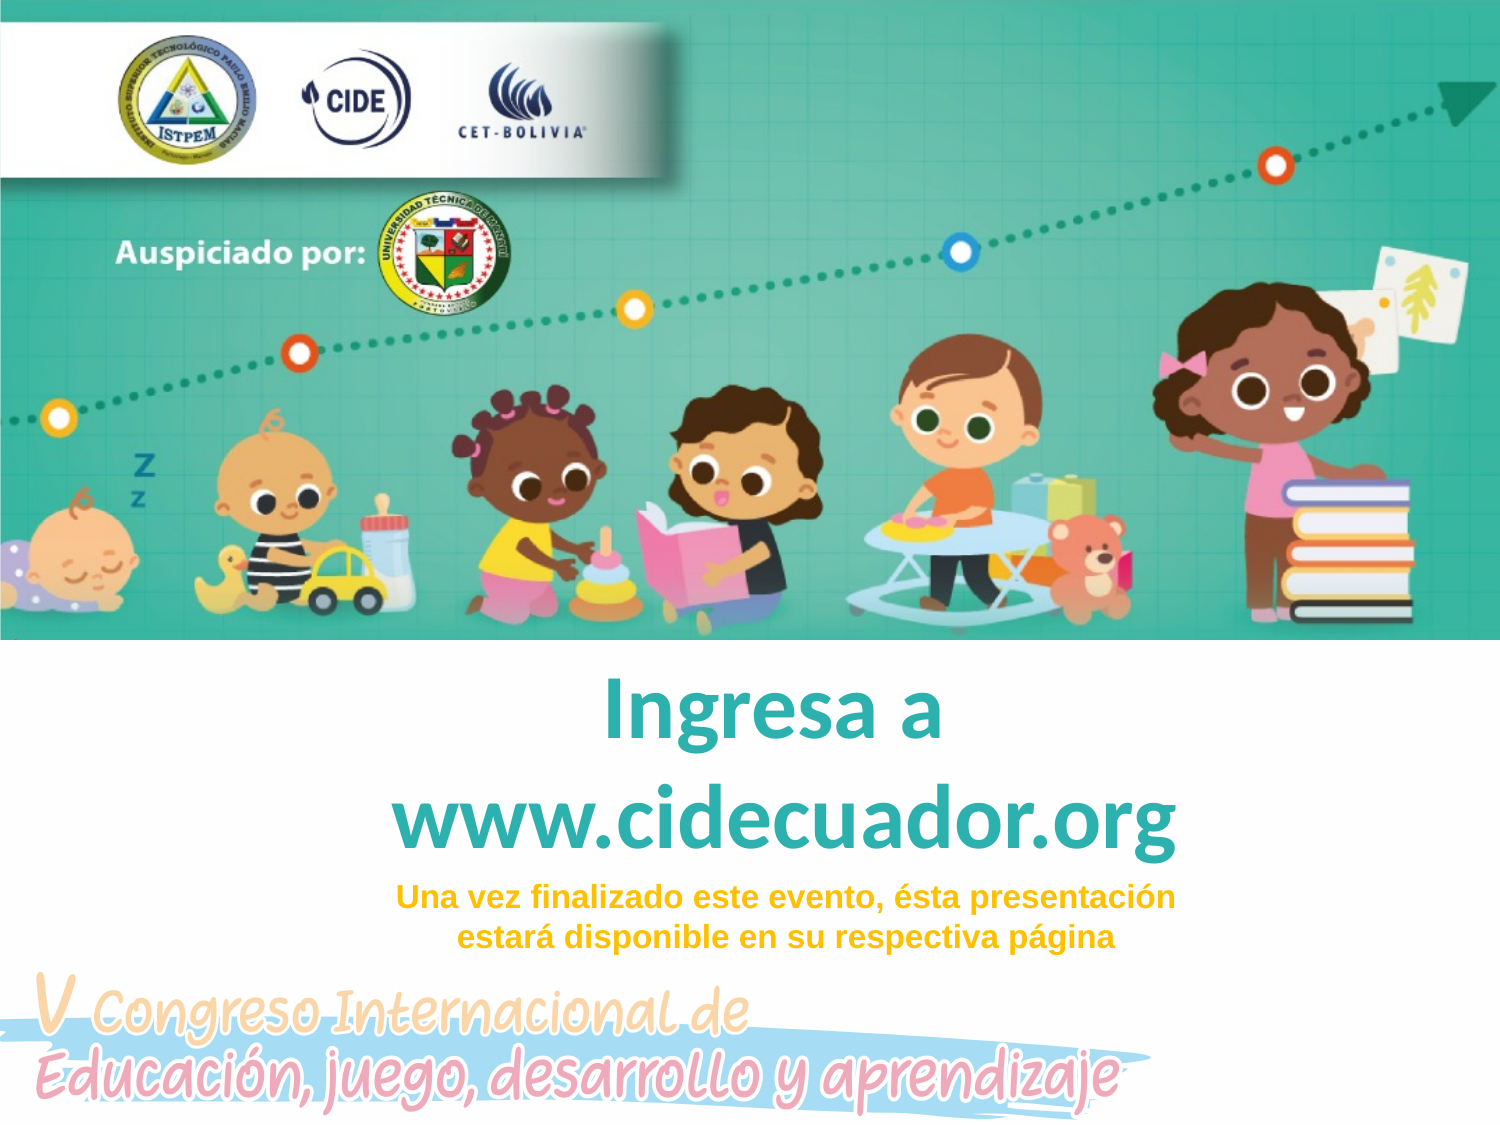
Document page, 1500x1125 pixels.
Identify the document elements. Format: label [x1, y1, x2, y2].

picture [0, 0, 1500, 640]
